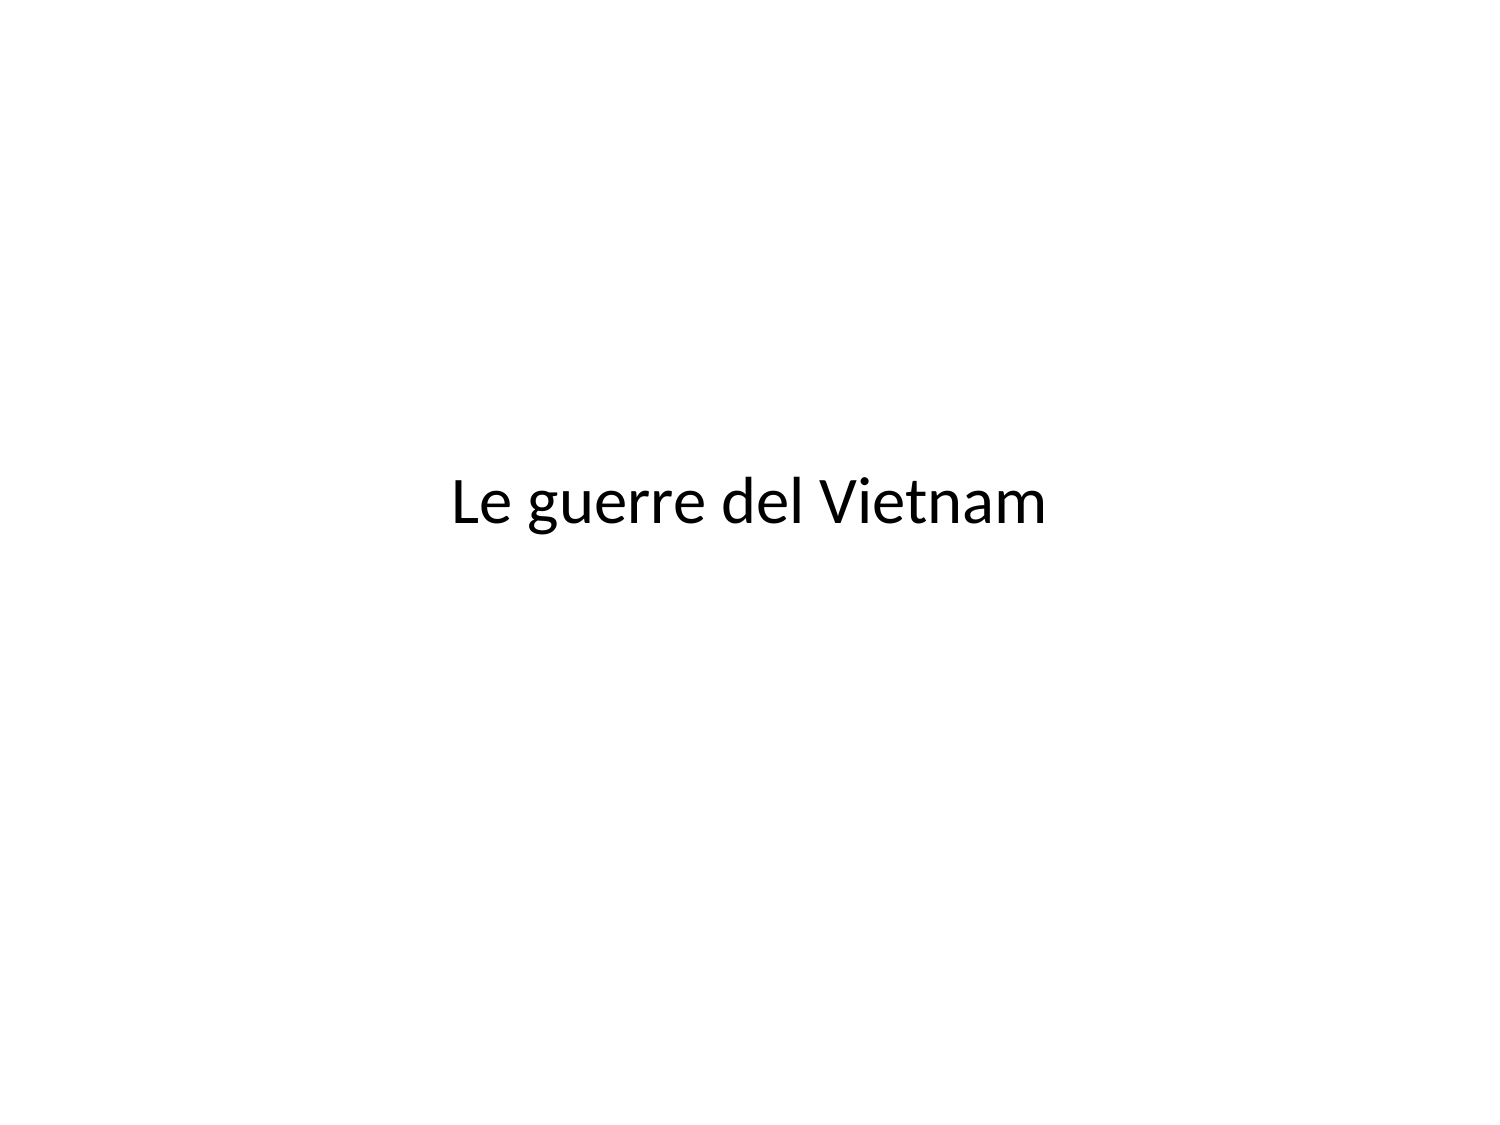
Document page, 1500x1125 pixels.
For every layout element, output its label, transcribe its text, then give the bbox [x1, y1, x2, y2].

list Le guerre del Vietnam [75, 262, 1425, 1005]
